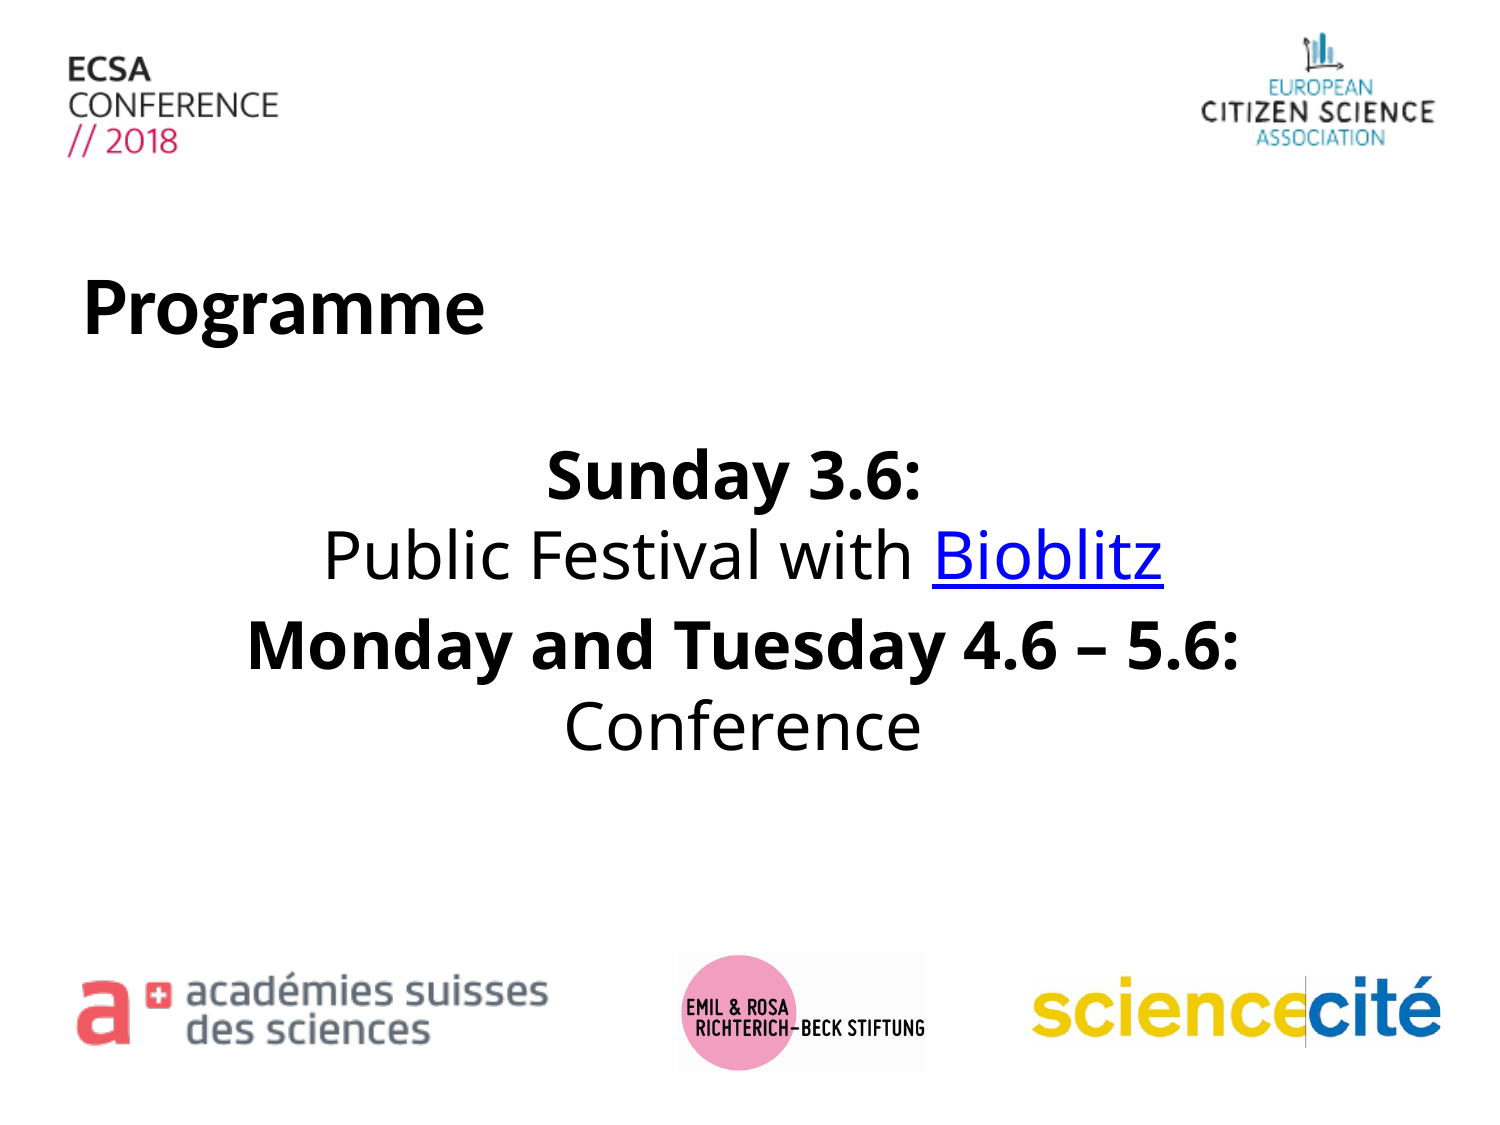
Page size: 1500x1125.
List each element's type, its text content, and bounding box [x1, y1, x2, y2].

text_box Programme [68, 243, 1112, 359]
picture [0, 0, 332, 204]
title Sunday 3.6: Public Festival with Bioblitz Monday and Tuesday 4.6 – 5.6: Conference [68, 380, 1419, 816]
picture [1097, 0, 1500, 222]
picture [678, 952, 927, 1072]
picture [1031, 975, 1441, 1048]
